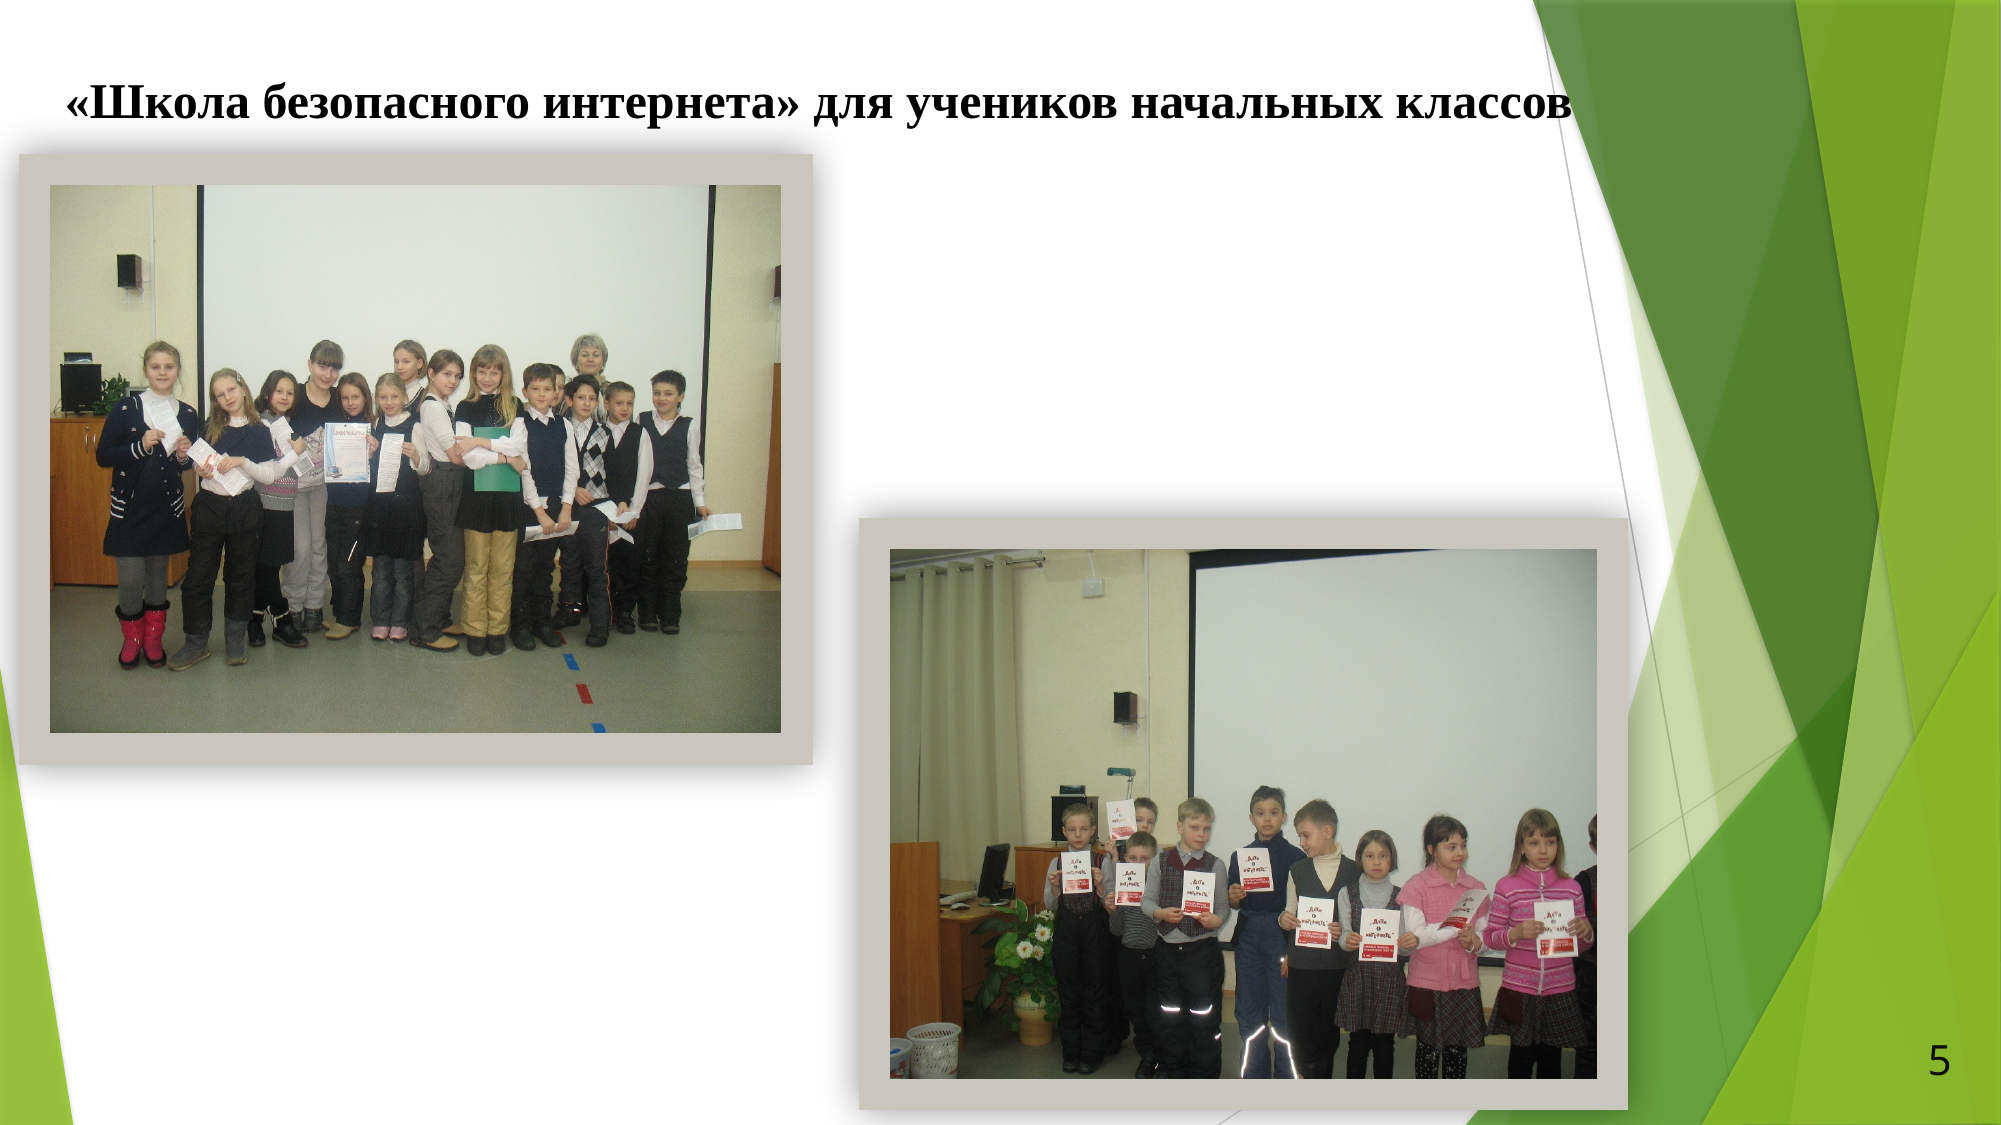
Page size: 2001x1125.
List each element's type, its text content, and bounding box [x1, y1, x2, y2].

text_box «Школа безопасного интернета» для учеников начальных классов [50, 61, 1750, 136]
picture [49, 184, 782, 734]
slide_number 5 [1854, 1032, 1967, 1092]
picture [889, 548, 1598, 1080]
